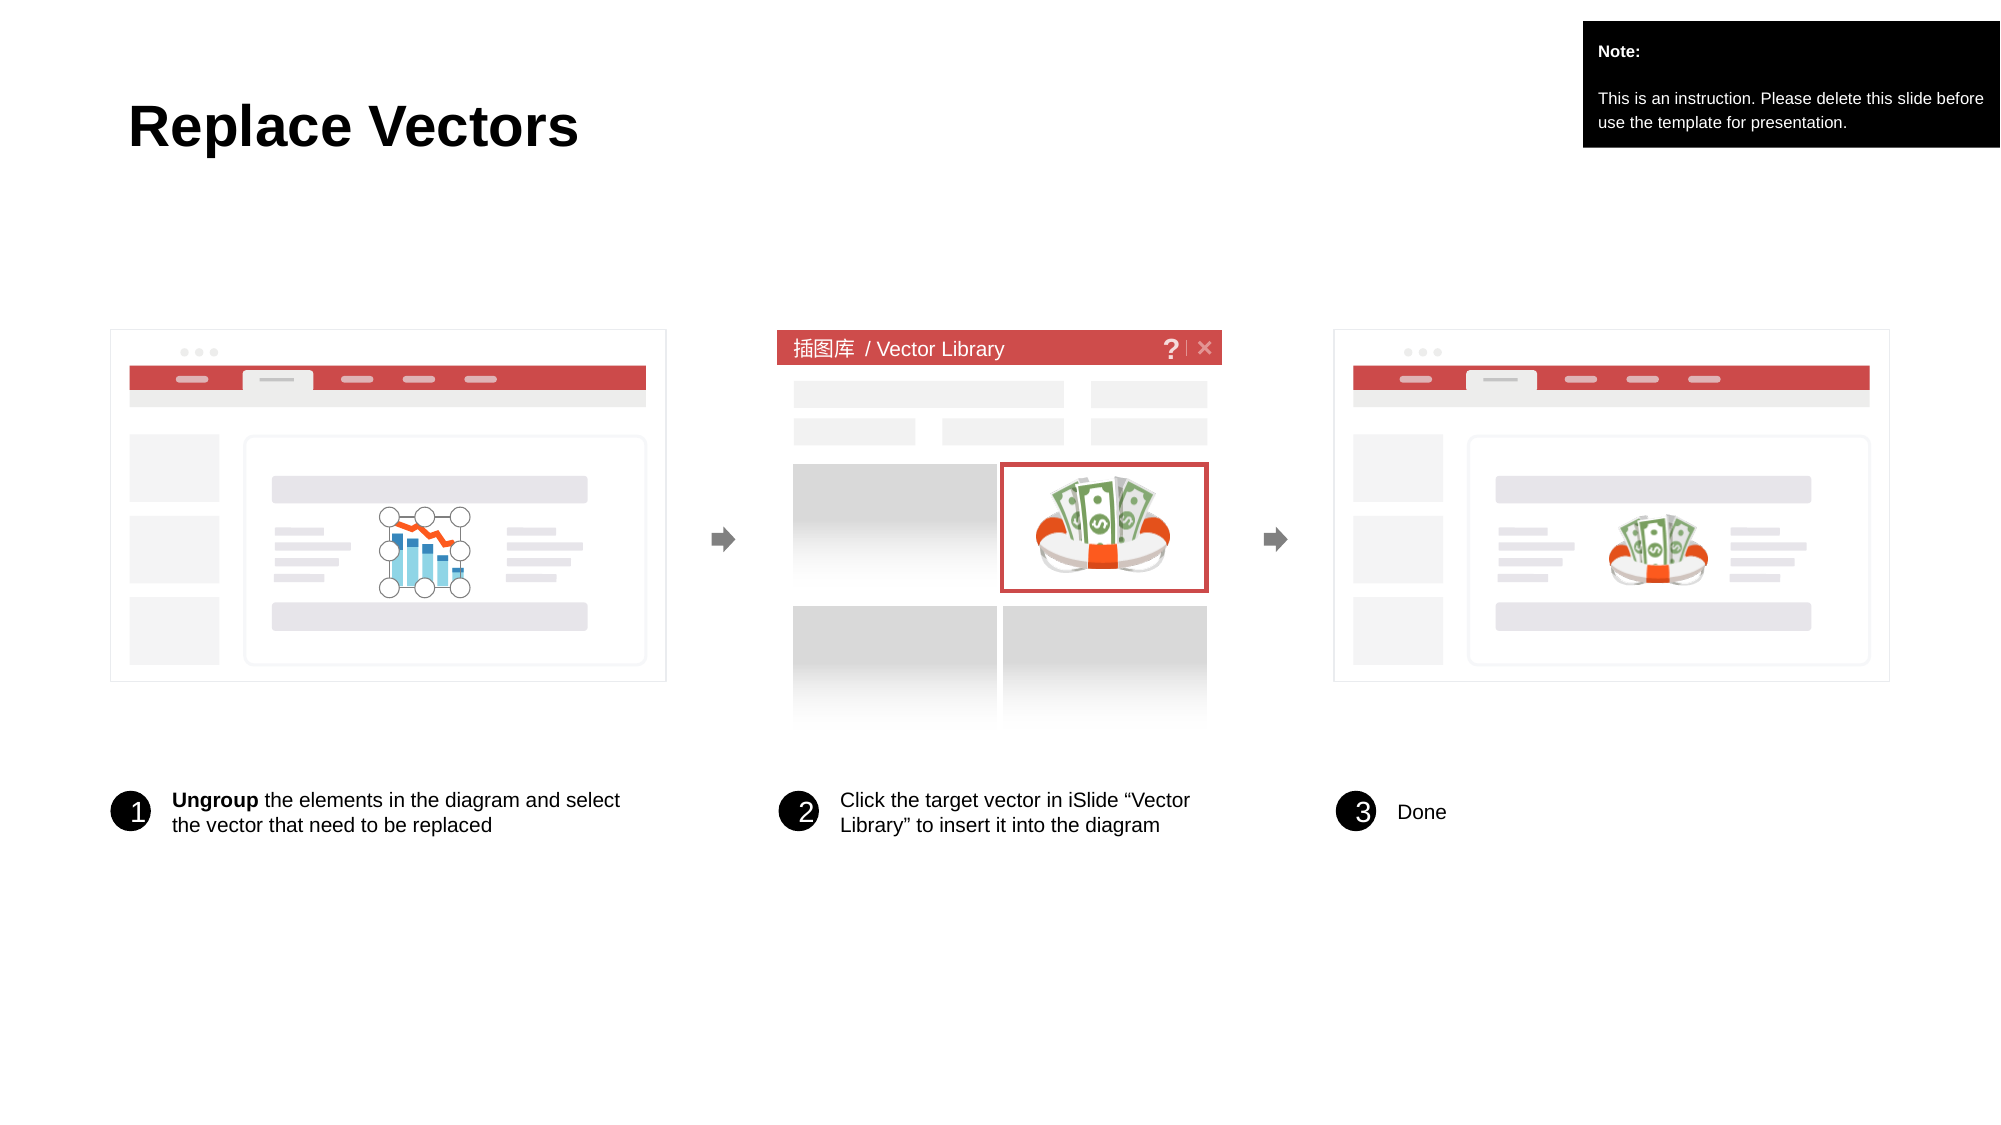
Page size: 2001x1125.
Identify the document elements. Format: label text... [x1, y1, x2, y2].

text_box Done [1382, 791, 1890, 831]
picture [1609, 514, 1708, 586]
text_box [1197, 340, 1212, 355]
text_box 2 [777, 789, 821, 833]
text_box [379, 507, 471, 598]
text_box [793, 380, 1208, 446]
text_box [1262, 523, 1290, 555]
text_box [1001, 464, 1207, 591]
picture [1035, 476, 1170, 573]
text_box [110, 329, 666, 682]
text_box [1003, 606, 1207, 733]
text_box 插图库 / Vector Library [778, 331, 1222, 365]
text_box [793, 606, 997, 734]
text_box Click the target vector in iSlide “Vector Library” to insert it into the diagram [825, 778, 1222, 844]
text_box Ungroup the elements in the diagram and select the vector that need to be replaced [157, 778, 665, 844]
text_box [793, 464, 997, 591]
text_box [1334, 329, 1890, 682]
text_box ? [1160, 339, 1178, 357]
text_box [778, 365, 1222, 788]
text_box 3 [1334, 789, 1378, 833]
title Replace Vectors [114, 0, 1890, 167]
text_box [710, 523, 737, 555]
text_box 1 [109, 789, 152, 833]
text_box Note: This is an instruction. Please delete this slide before use the template for presentation. [1583, 21, 2000, 148]
